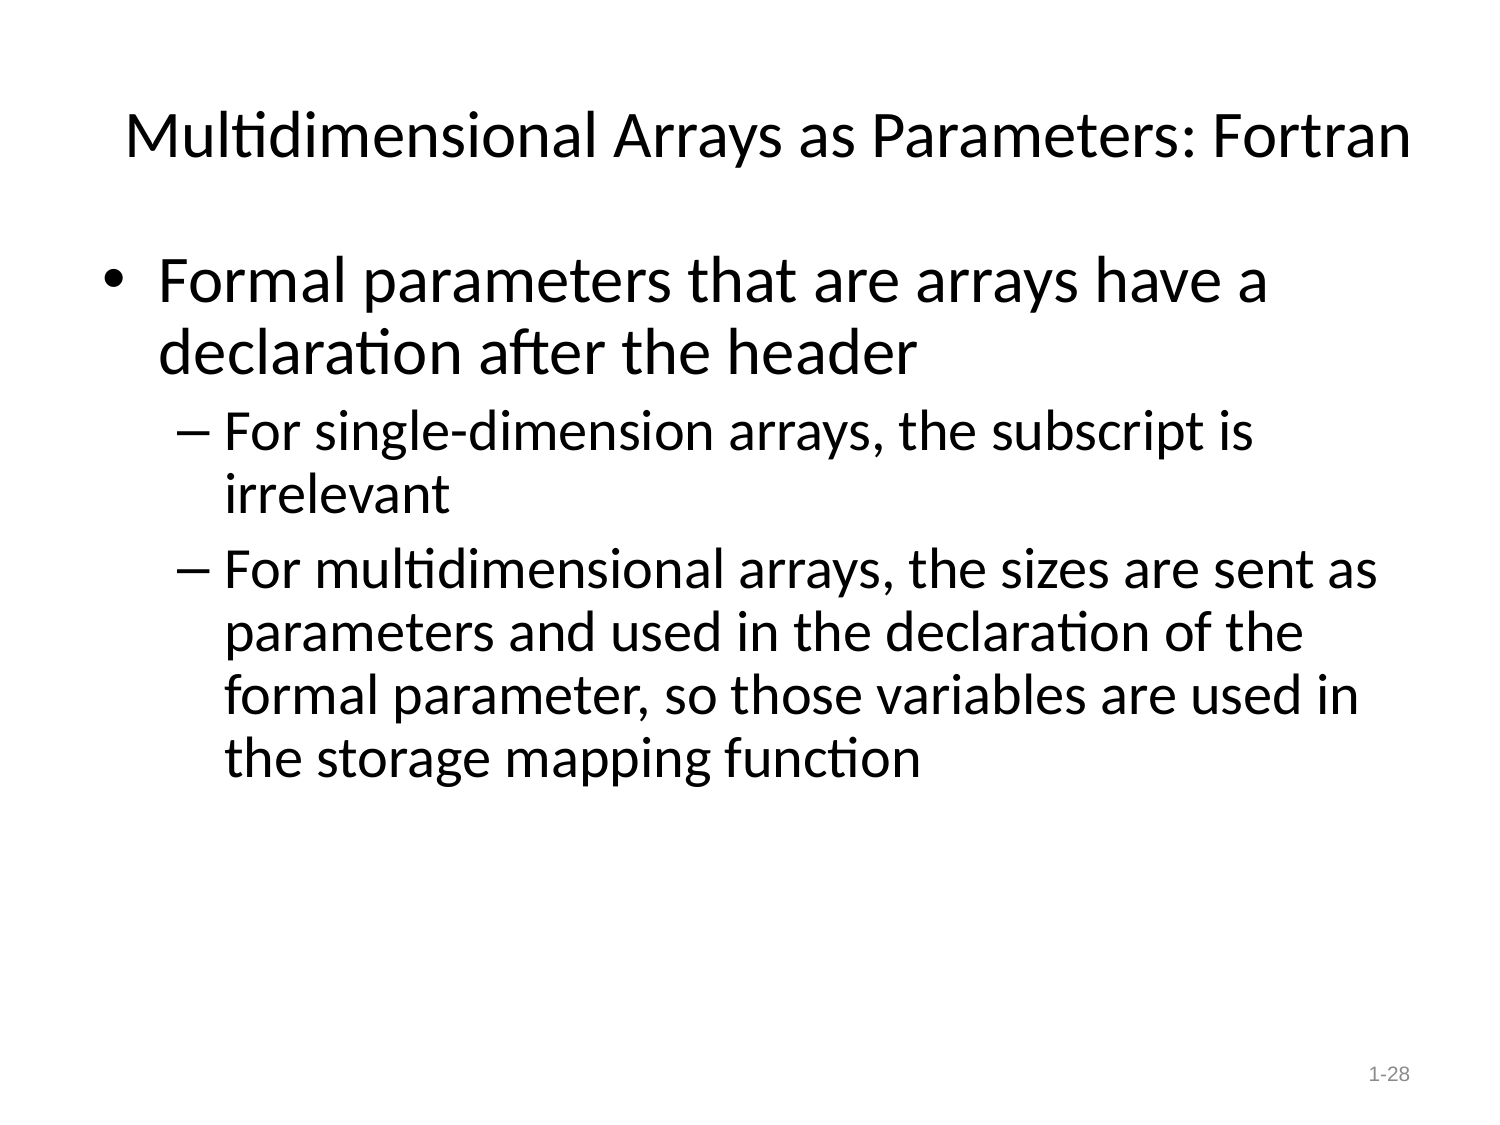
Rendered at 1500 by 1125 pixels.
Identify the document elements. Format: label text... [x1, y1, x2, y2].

title Multidimensional Arrays as Parameters: Fortran [99, 37, 1438, 225]
slide_number 1-28 [1074, 1042, 1425, 1103]
list Formal parameters that are arrays have a declaration after the header For single-dimension arrays, the subscript is irrelevant For multidimensional arrays, the sizes are sent as parameters and used in the declaration of the formal parameter, so those variables are used in the storage mapping function [87, 237, 1425, 988]
